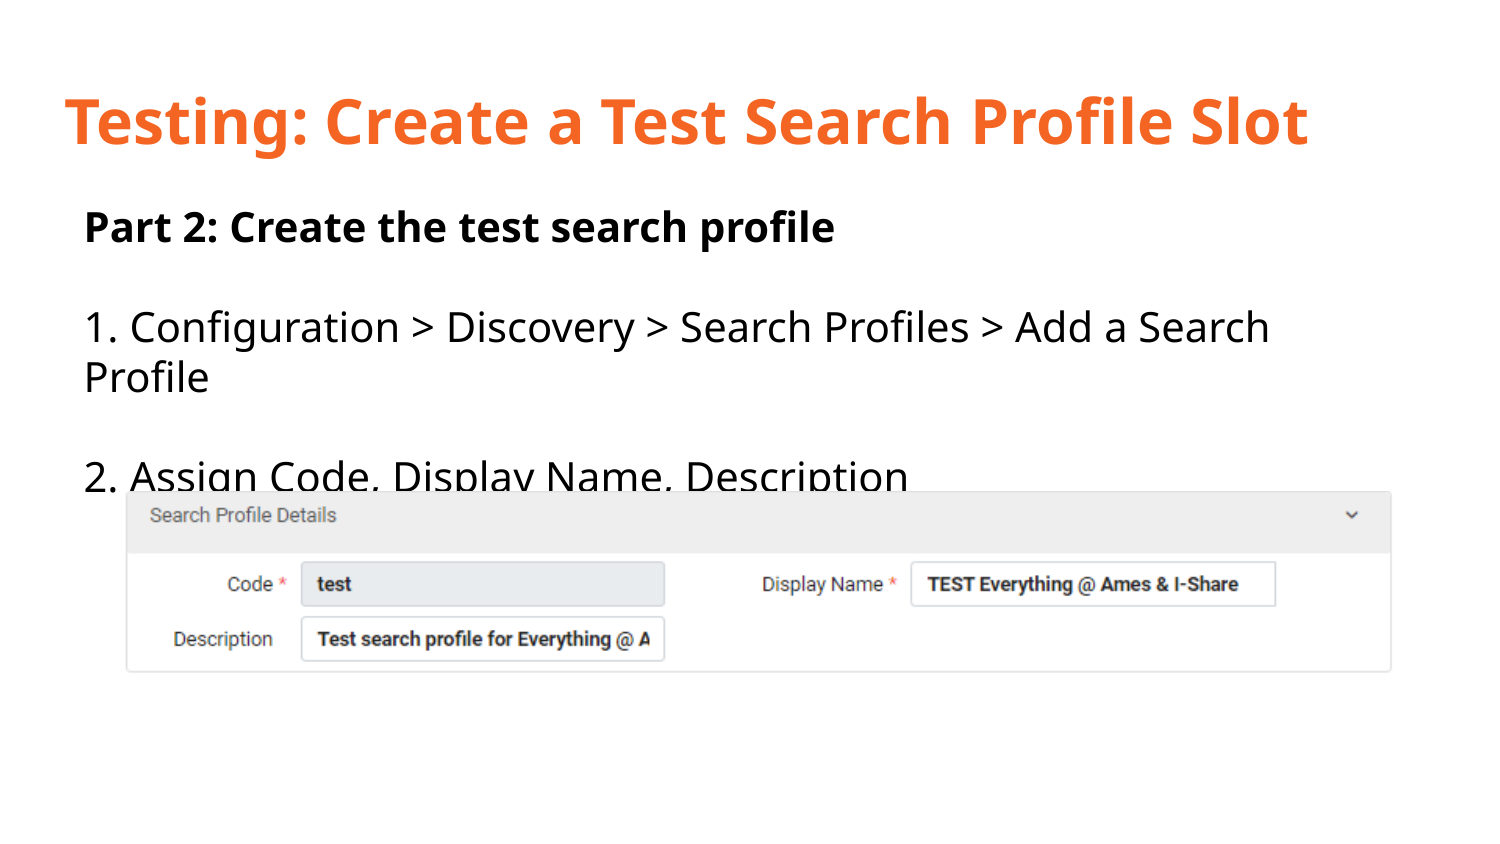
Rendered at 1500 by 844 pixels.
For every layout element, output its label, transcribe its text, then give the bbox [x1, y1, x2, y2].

picture [122, 491, 1404, 676]
text_box Part 2: Create the test search profile 1. Configuration > Discovery > Search Profiles > Add a Search Profile 2. Assign Code, Display Name, Description [68, 186, 1413, 787]
title Testing: Create a Test Search Profile Slot [49, 67, 1448, 173]
